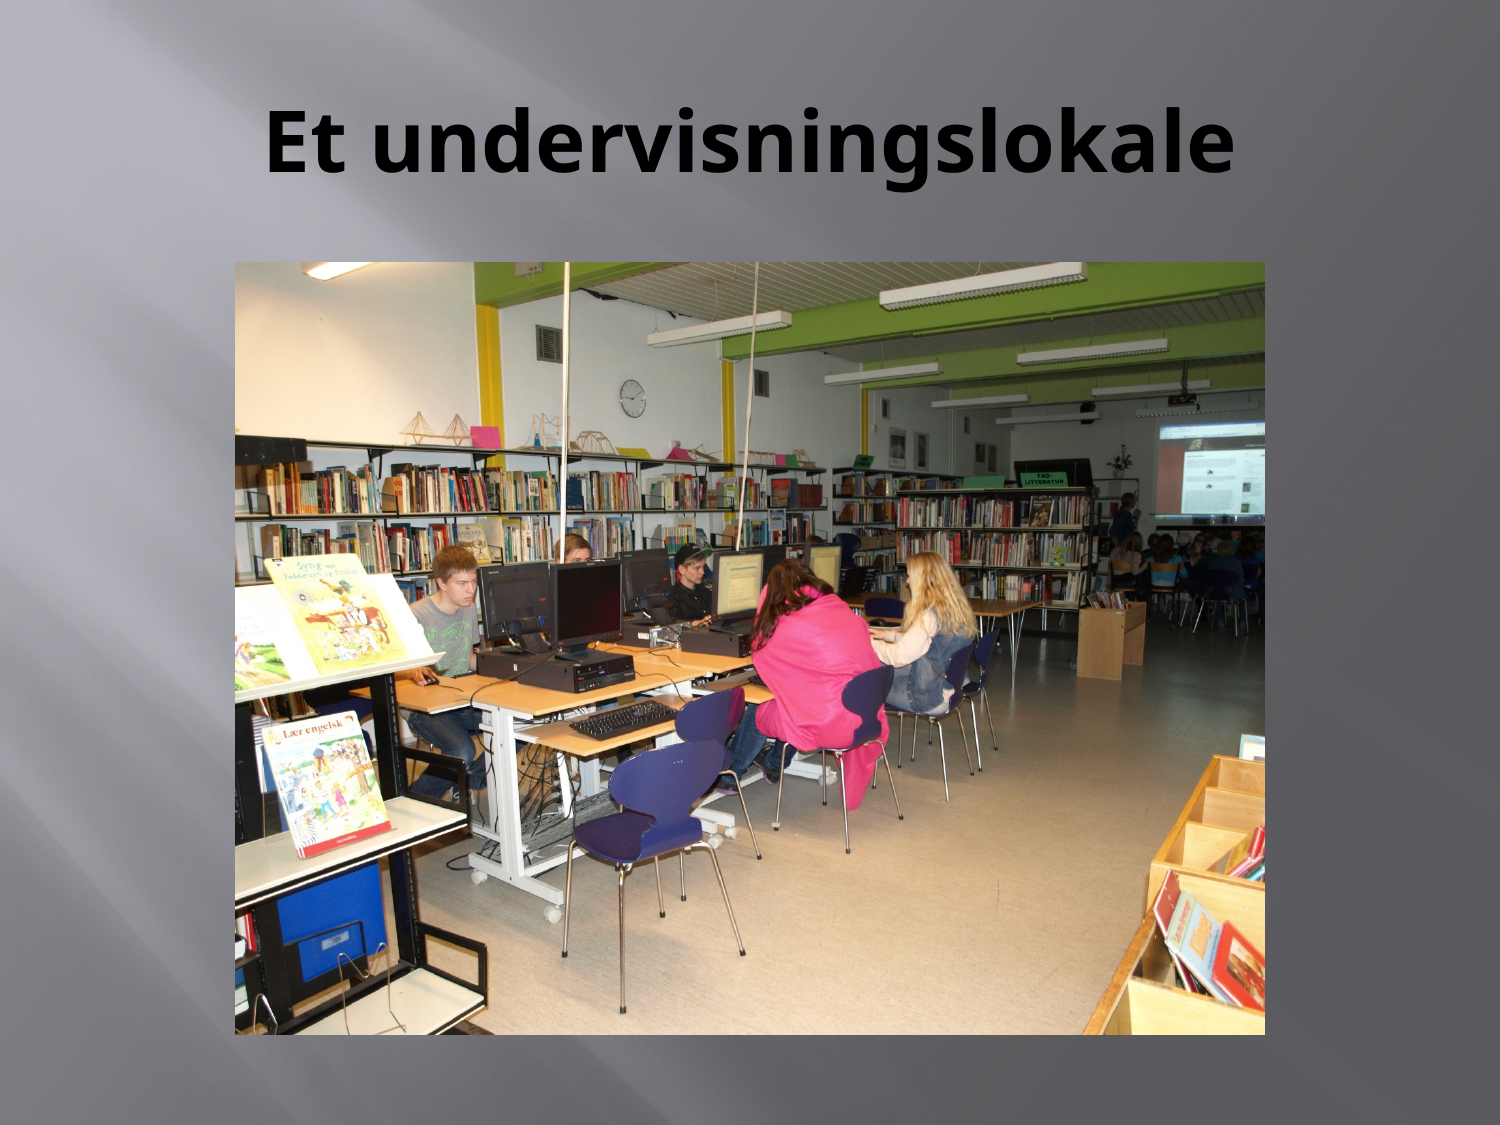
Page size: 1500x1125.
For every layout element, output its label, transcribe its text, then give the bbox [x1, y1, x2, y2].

title Et undervisningslokale [75, 45, 1425, 233]
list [234, 262, 1266, 1036]
